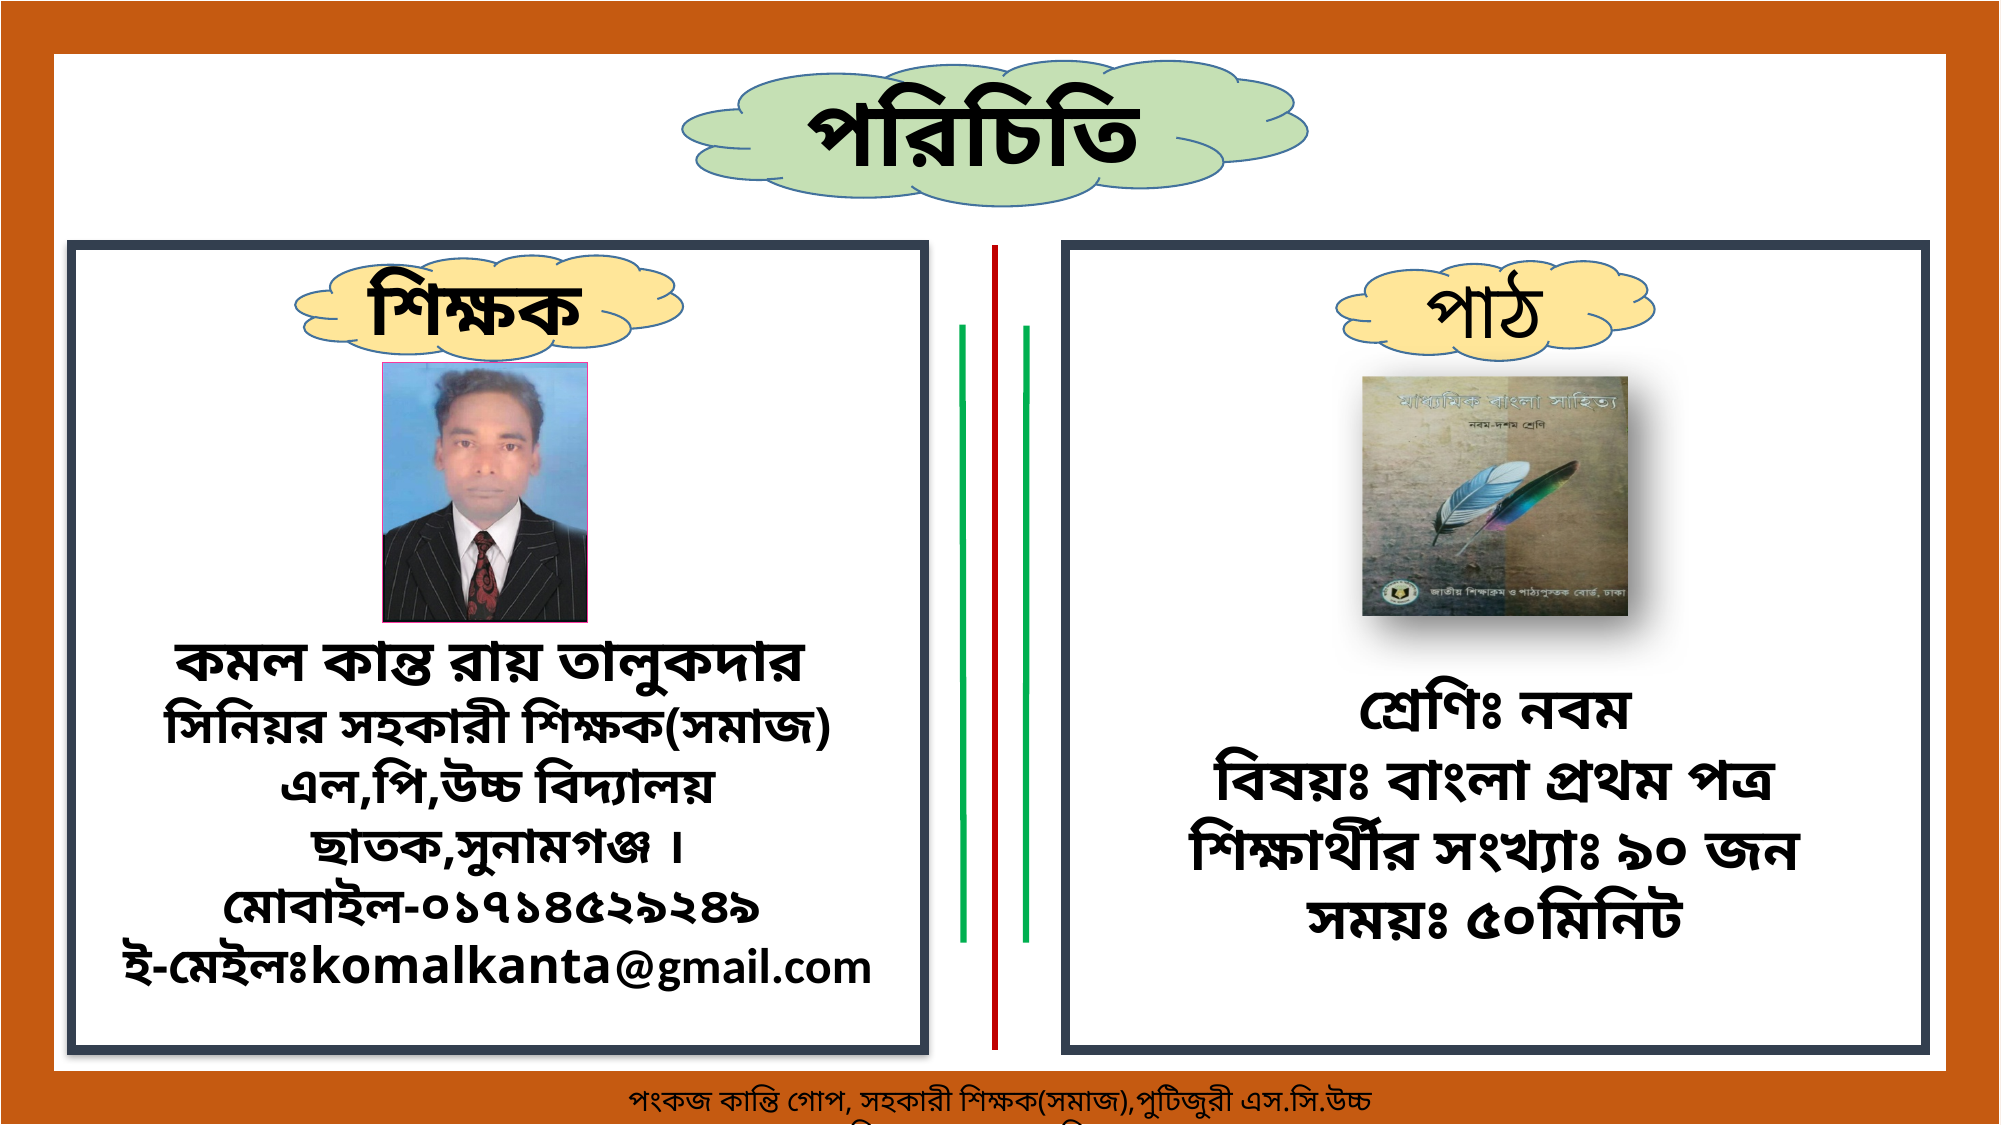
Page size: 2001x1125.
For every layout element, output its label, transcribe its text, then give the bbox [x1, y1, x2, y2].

text_box কমল কান্ত রায় তালুকদার সিনিয়র সহকারী শিক্ষক(সমাজ) এল,পি,উচ্চ বিদ্যালয় ছাতক,সুনামগঞ্জ । মোবাইল-০১৭১৪৫২৯২৪৯ ই-মেইলঃkomalkanta@gmail.com [89, 615, 907, 1061]
text_box শ্রেণিঃ নবম বিষয়ঃ বাংলা প্রথম পত্র শিক্ষার্থীর সংখ্যাঃ ৯০ জন সময়ঃ ৫০মিনিট [1100, 664, 1890, 959]
picture [382, 362, 588, 623]
text_box পরিচিতি [681, 59, 1309, 208]
picture [1363, 363, 1628, 629]
text_box [1065, 244, 1926, 1051]
text_box [71, 244, 926, 1051]
text_box পাঠ [1335, 260, 1656, 358]
text_box শিক্ষক [294, 254, 685, 362]
